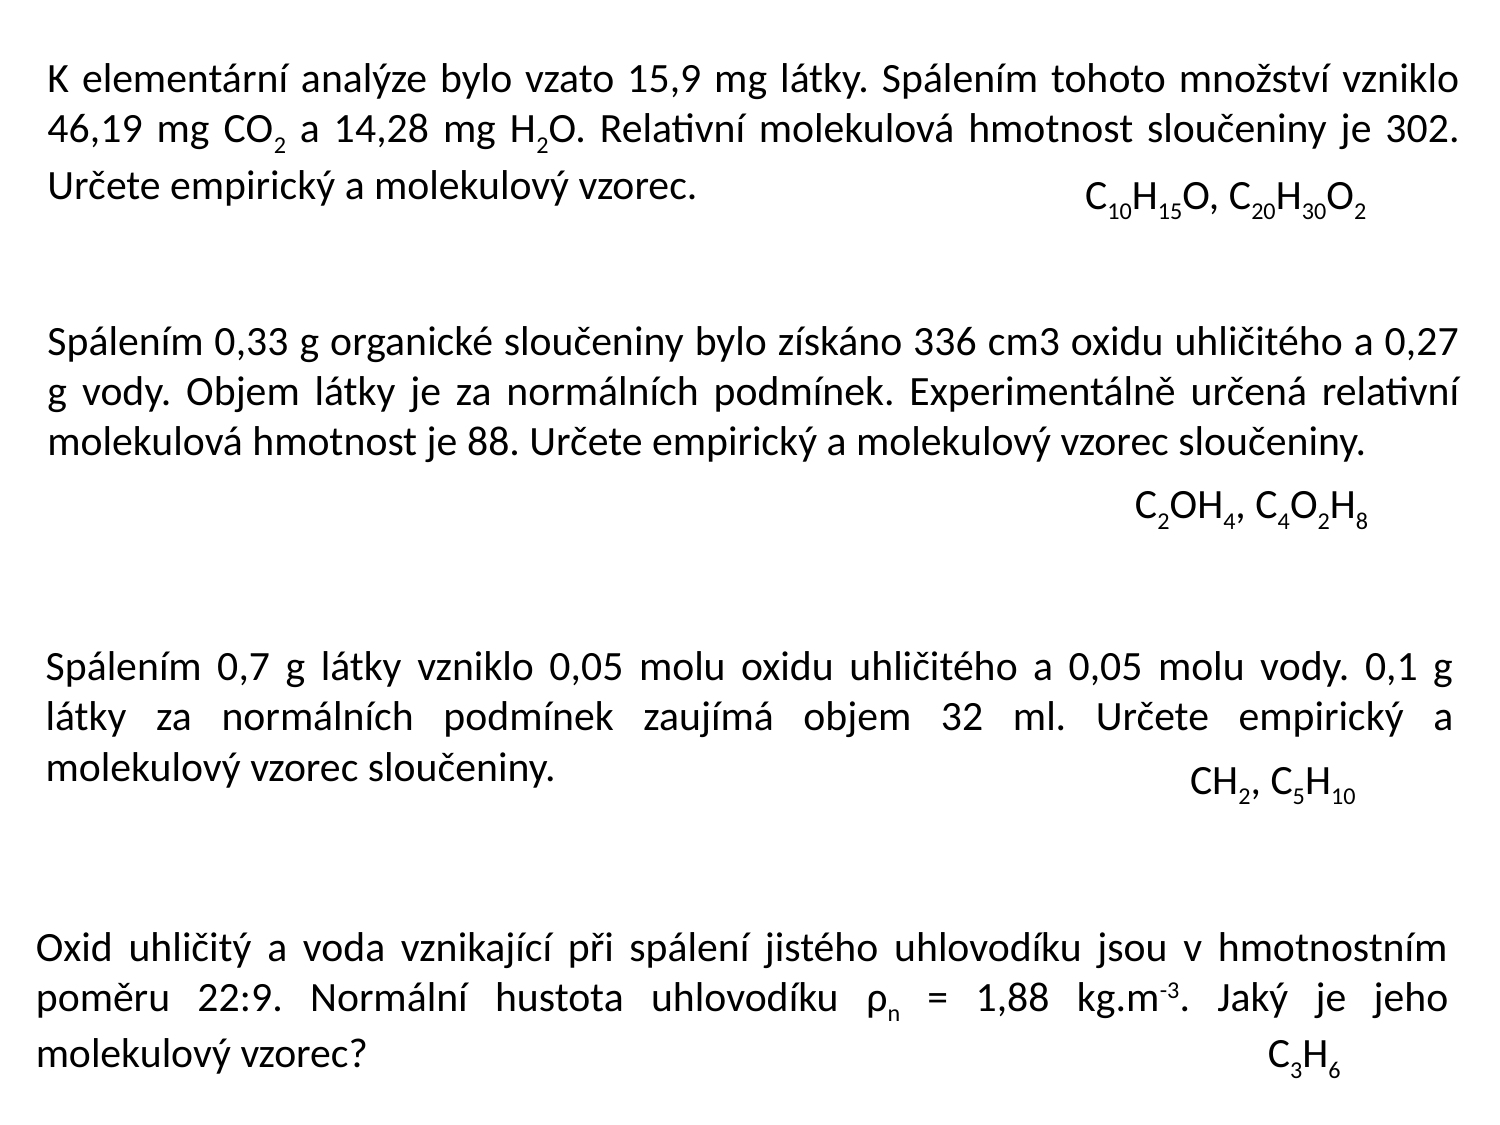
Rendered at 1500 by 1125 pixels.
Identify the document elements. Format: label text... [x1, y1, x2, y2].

text_box CH2, C5H10 [1175, 745, 1399, 817]
text_box K elementární analýze bylo vzato 15,9 mg látky. Spálením tohoto množství vzniklo 46,19 mg CO2 a 14,28 mg H2O. Relativní molekulová hmotnost sloučeniny je 302. Určete empirický a molekulový vzorec. [32, 43, 1475, 216]
text_box Spálením 0,7 g látky vzniklo 0,05 molu oxidu uhličitého a 0,05 molu vody. 0,1 g látky za normálních podmínek zaujímá objem 32 ml. Určete empirický a molekulový vzorec sloučeniny. [30, 631, 1470, 797]
text_box Spálením 0,33 g organické sloučeniny bylo získáno 336 cm3 oxidu uhličitého a 0,27 g vody. Objem látky je za normálních podmínek. Experimentálně určená relativní molekulová hmotnost je 88. Určete empirický a molekulový vzorec sloučeniny. [32, 306, 1475, 472]
text_box C10H15O, C20H30O2 [1070, 160, 1436, 232]
text_box Oxid uhličitý a voda vznikající při spálení jistého uhlovodíku jsou v hmotnostním poměru 22:9. Normální hustota uhlovodíku ρn = 1,88 kg.m-3. Jaký je jeho molekulový vzorec? [21, 911, 1464, 1084]
text_box C3H6 [1253, 1018, 1371, 1091]
text_box C2OH4, C4O2H8 [1120, 469, 1414, 542]
